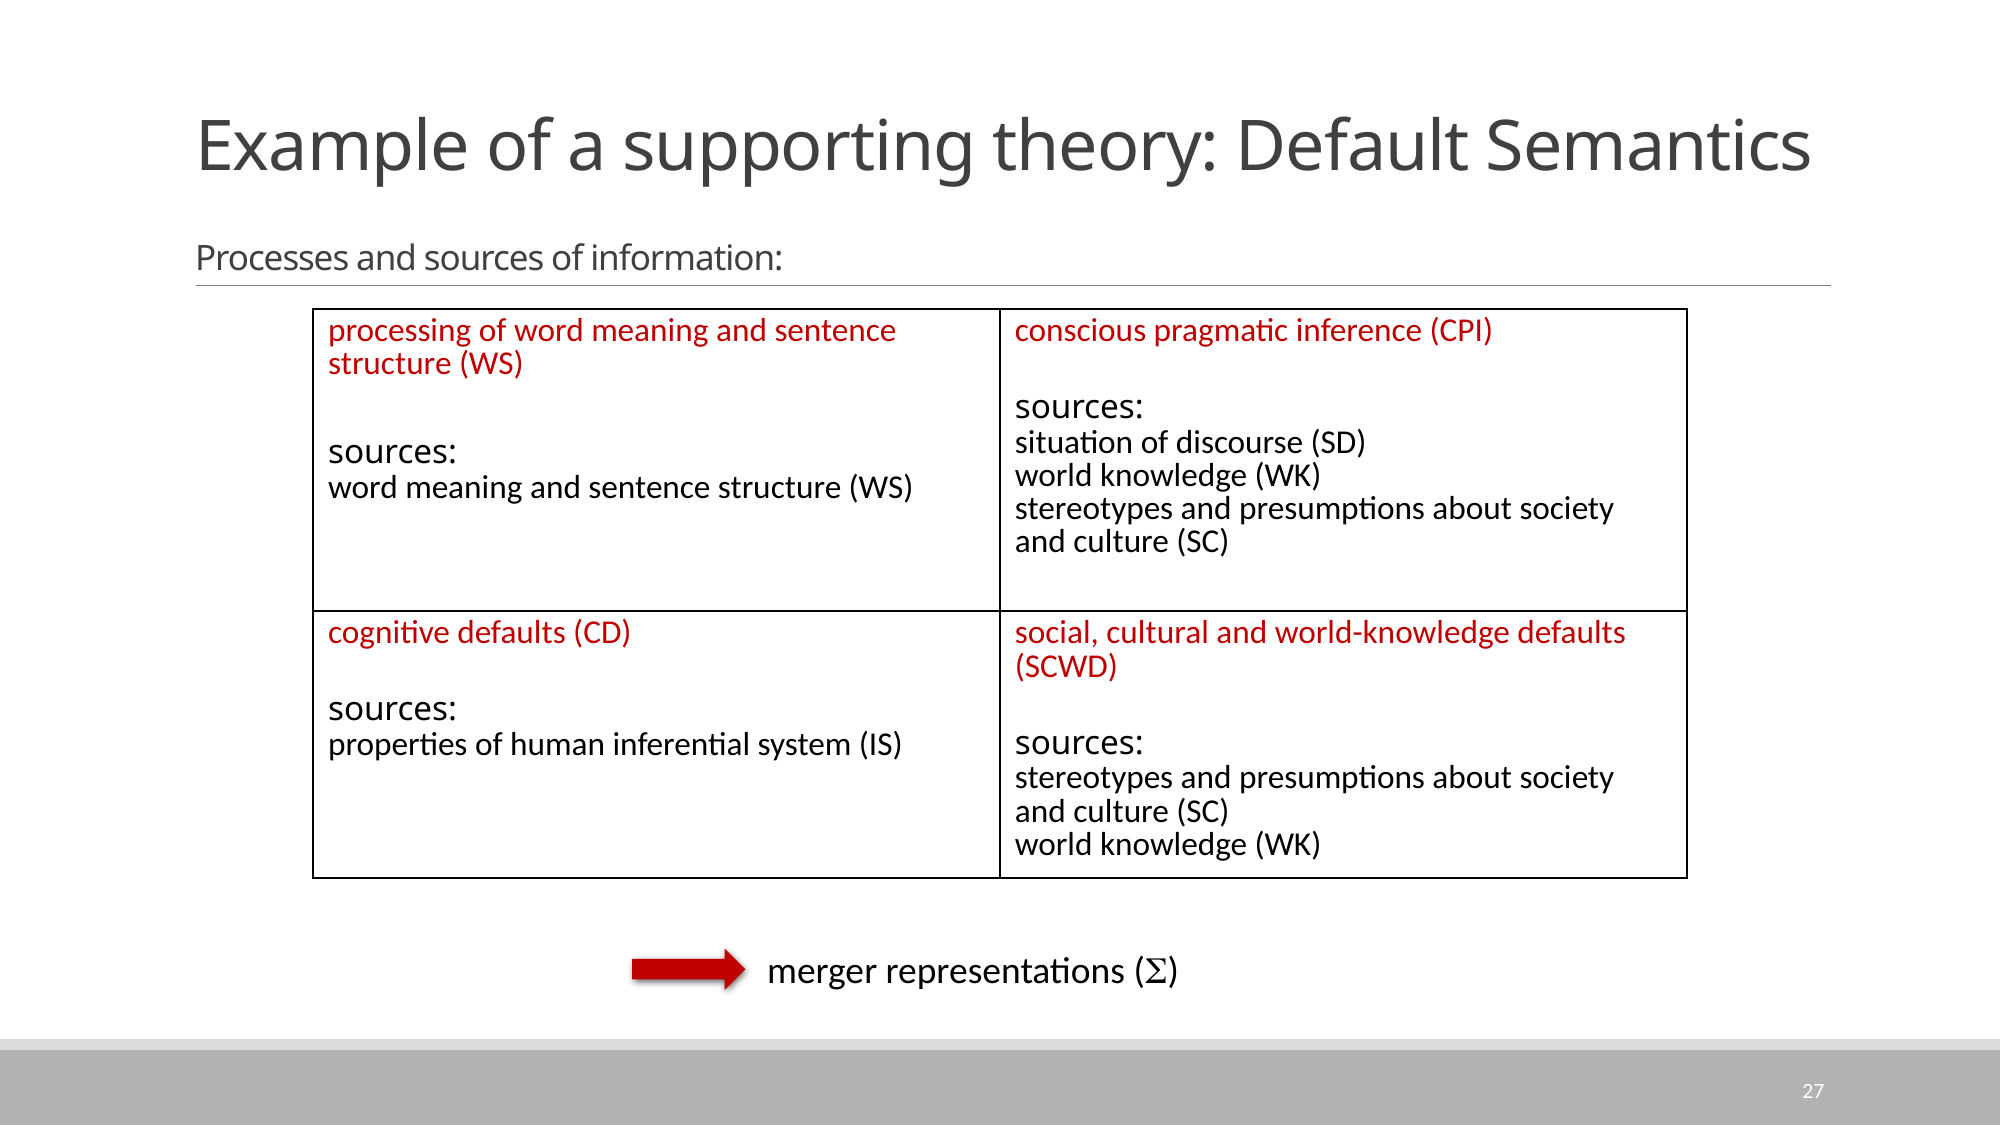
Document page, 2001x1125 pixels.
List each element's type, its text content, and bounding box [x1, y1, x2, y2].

table_cell cognitive defaults (CD) sources: properties of human inferential system (IS) [314, 612, 999, 877]
table_header conscious pragmatic inference (CPI) sources: situation of discourse (SD) world knowledge (WK) stereotypes and presumptions about society and culture (SC) [1001, 310, 1686, 610]
table_cell social, cultural and world-knowledge defaults (SCWD) sources: stereotypes and presumptions about society and culture (SC) world knowledge (WK) [1001, 612, 1686, 877]
slide_number 27 [1624, 1059, 1840, 1120]
table_header processing of word meaning and sentence structure (WS) sources: word meaning and sentence structure (WS) [314, 310, 999, 610]
text_box merger representations () [452, 938, 1548, 999]
text_box [631, 947, 747, 991]
title Example of a supporting theory: Default Semantics Processes and sources of information: [180, 47, 1830, 285]
